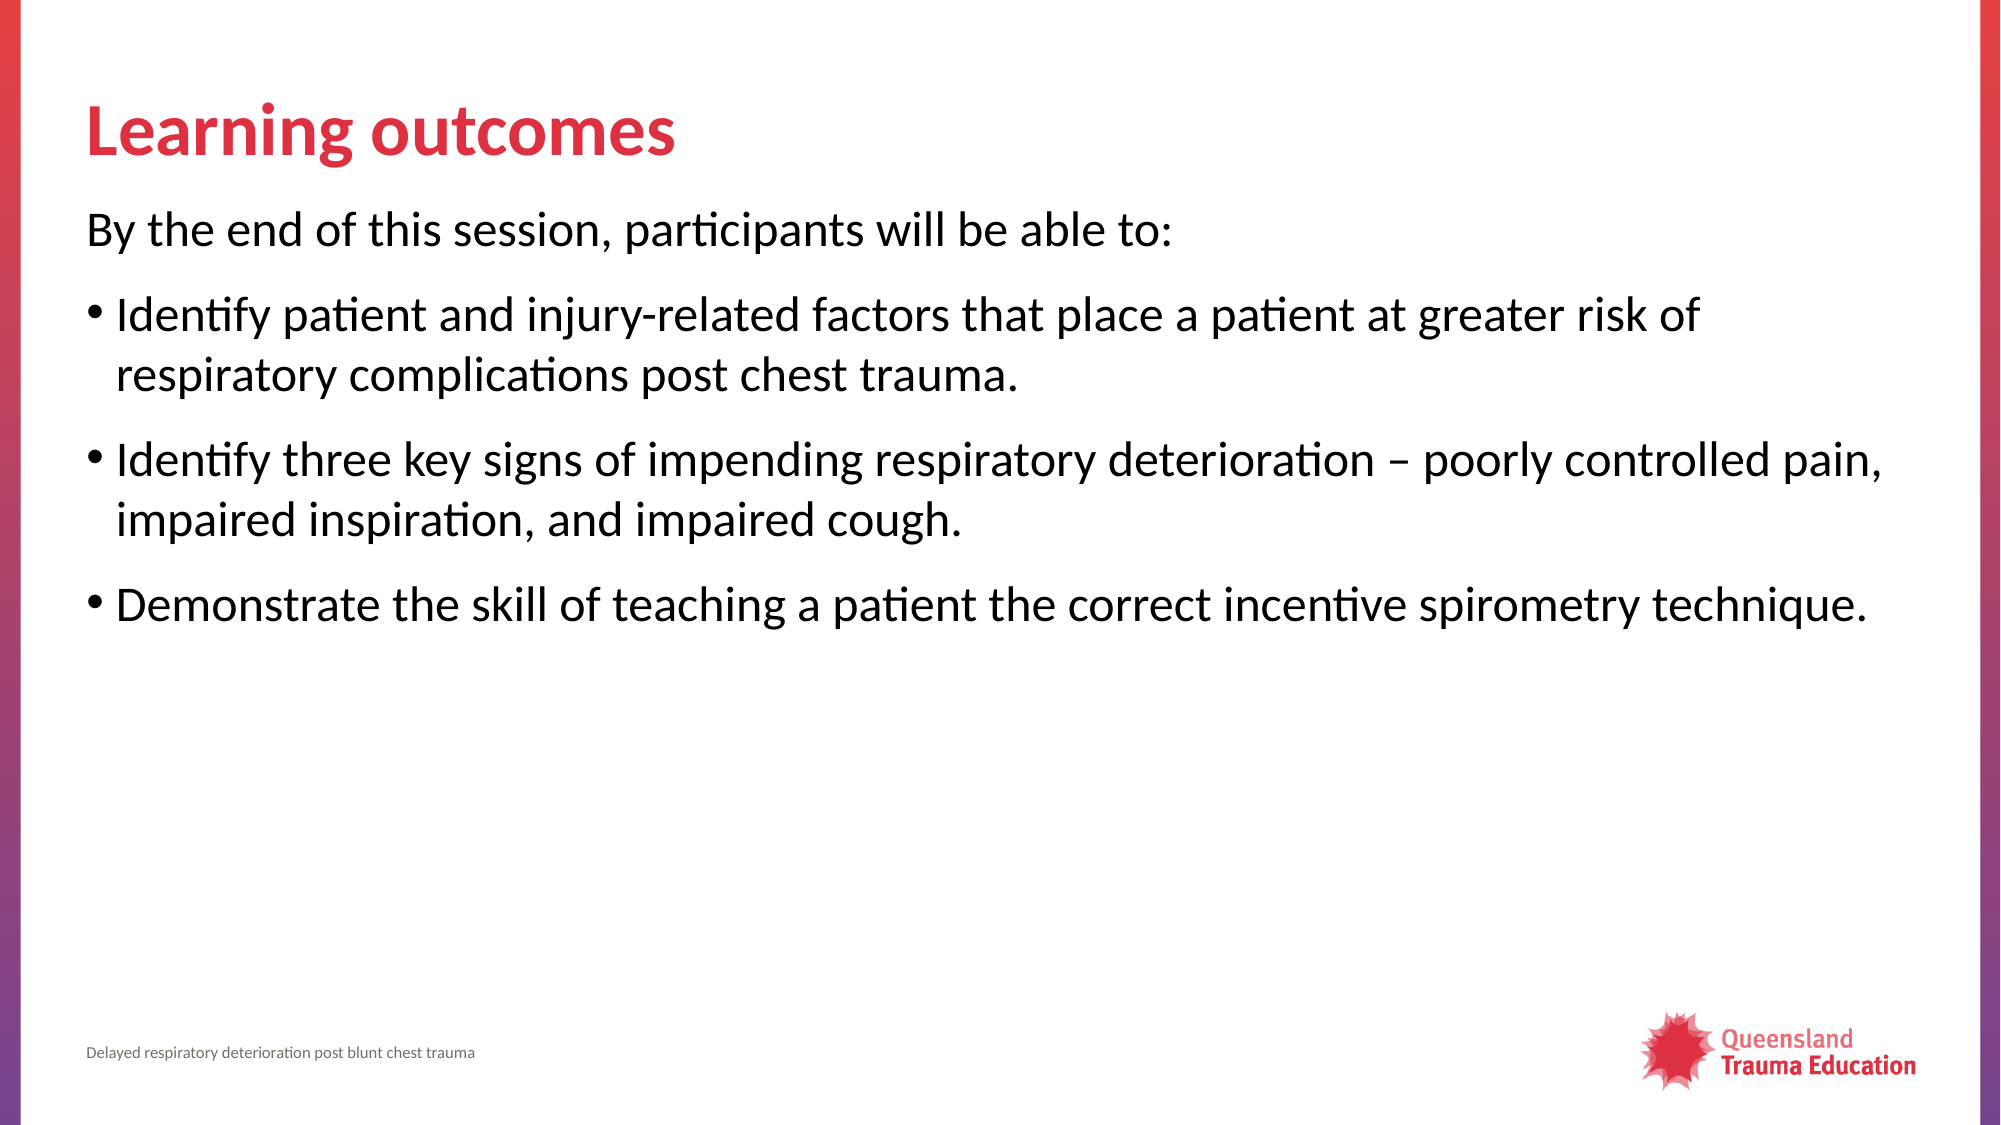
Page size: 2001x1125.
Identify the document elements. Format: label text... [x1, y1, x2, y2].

picture [0, 0, 2001, 1125]
list By the end of this session, participants will be able to: Identify patient and injury-related factors that place a patient at greater risk of respiratory complications post chest trauma. Identify three key signs of impending respiratory deterioration – poorly controlled pain, impaired inspiration, and impaired cough. Demonstrate the skill of teaching a patient the correct incentive spirometry technique. [86, 196, 1914, 988]
footer Delayed respiratory deterioration post blunt chest trauma [86, 1035, 1615, 1071]
title Learning outcomes [86, 42, 1914, 171]
